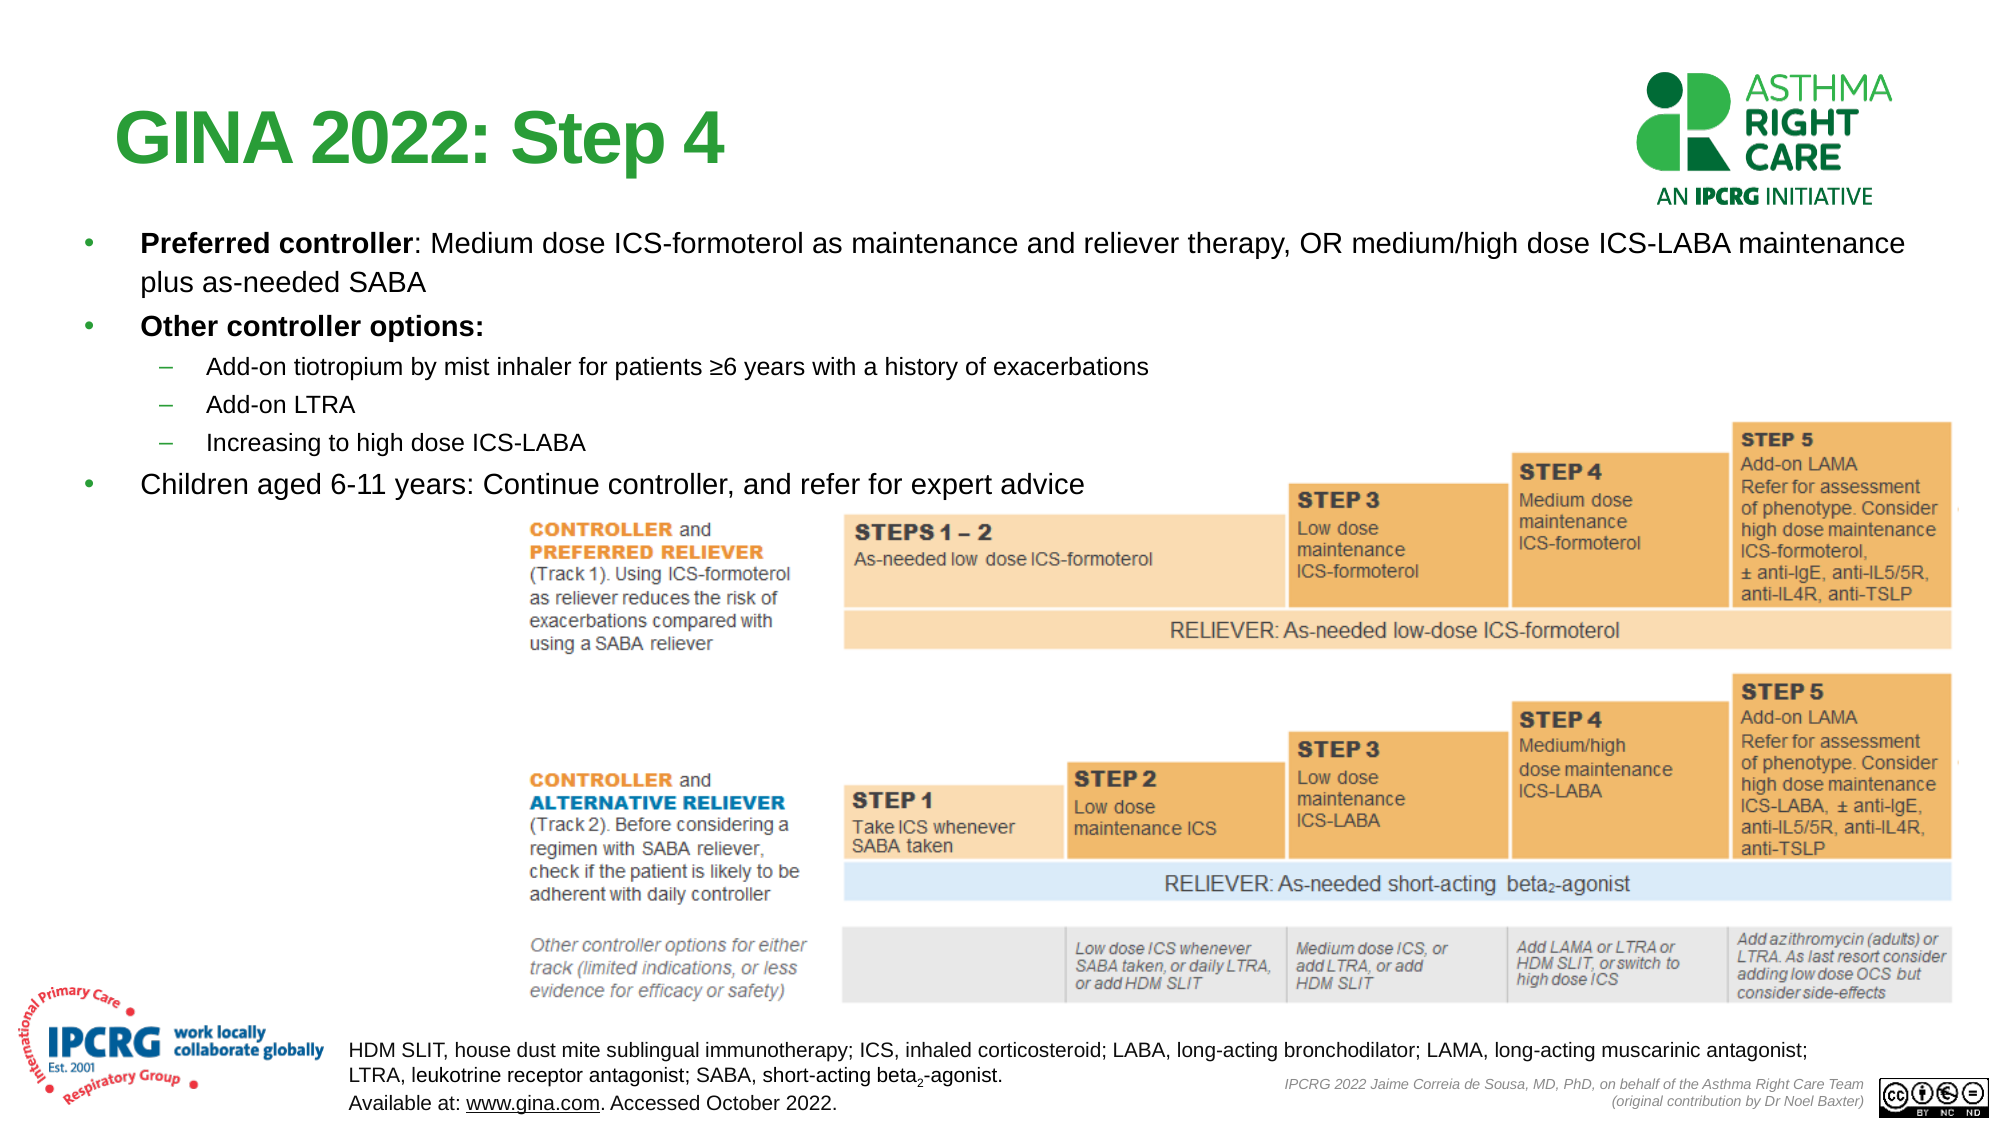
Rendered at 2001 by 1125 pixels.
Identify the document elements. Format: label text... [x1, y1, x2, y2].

list Preferred controller: Medium dose ICS-formoterol as maintenance and reliever therapy, OR medium/high dose ICS-LABA maintenance plus as-needed SABA Other controller options: Add-on tiotropium by mist inhaler for patients ≥6 years with a history of exacerbations Add-on LTRA Increasing to high dose ICS-LABA Children aged 6-11 years: Continue controller, and refer for expert advice [69, 213, 1959, 575]
picture [1879, 1078, 1989, 1118]
picture [18, 987, 324, 1105]
picture [519, 421, 1960, 1008]
picture [1628, 67, 1900, 210]
text_box HDM SLIT, house dust mite sublingual immunotherapy; ICS, inhaled corticosteroid; LABA, long-acting bronchodilator; LAMA, long-acting muscarinic antagonist; LTRA, leukotrine receptor antagonist; SABA, short-acting beta2-agonist. Available at: www.gina.com. Accessed October 2022. [333, 1028, 1829, 1122]
title GINA 2022: Step 4 [99, 45, 1564, 213]
